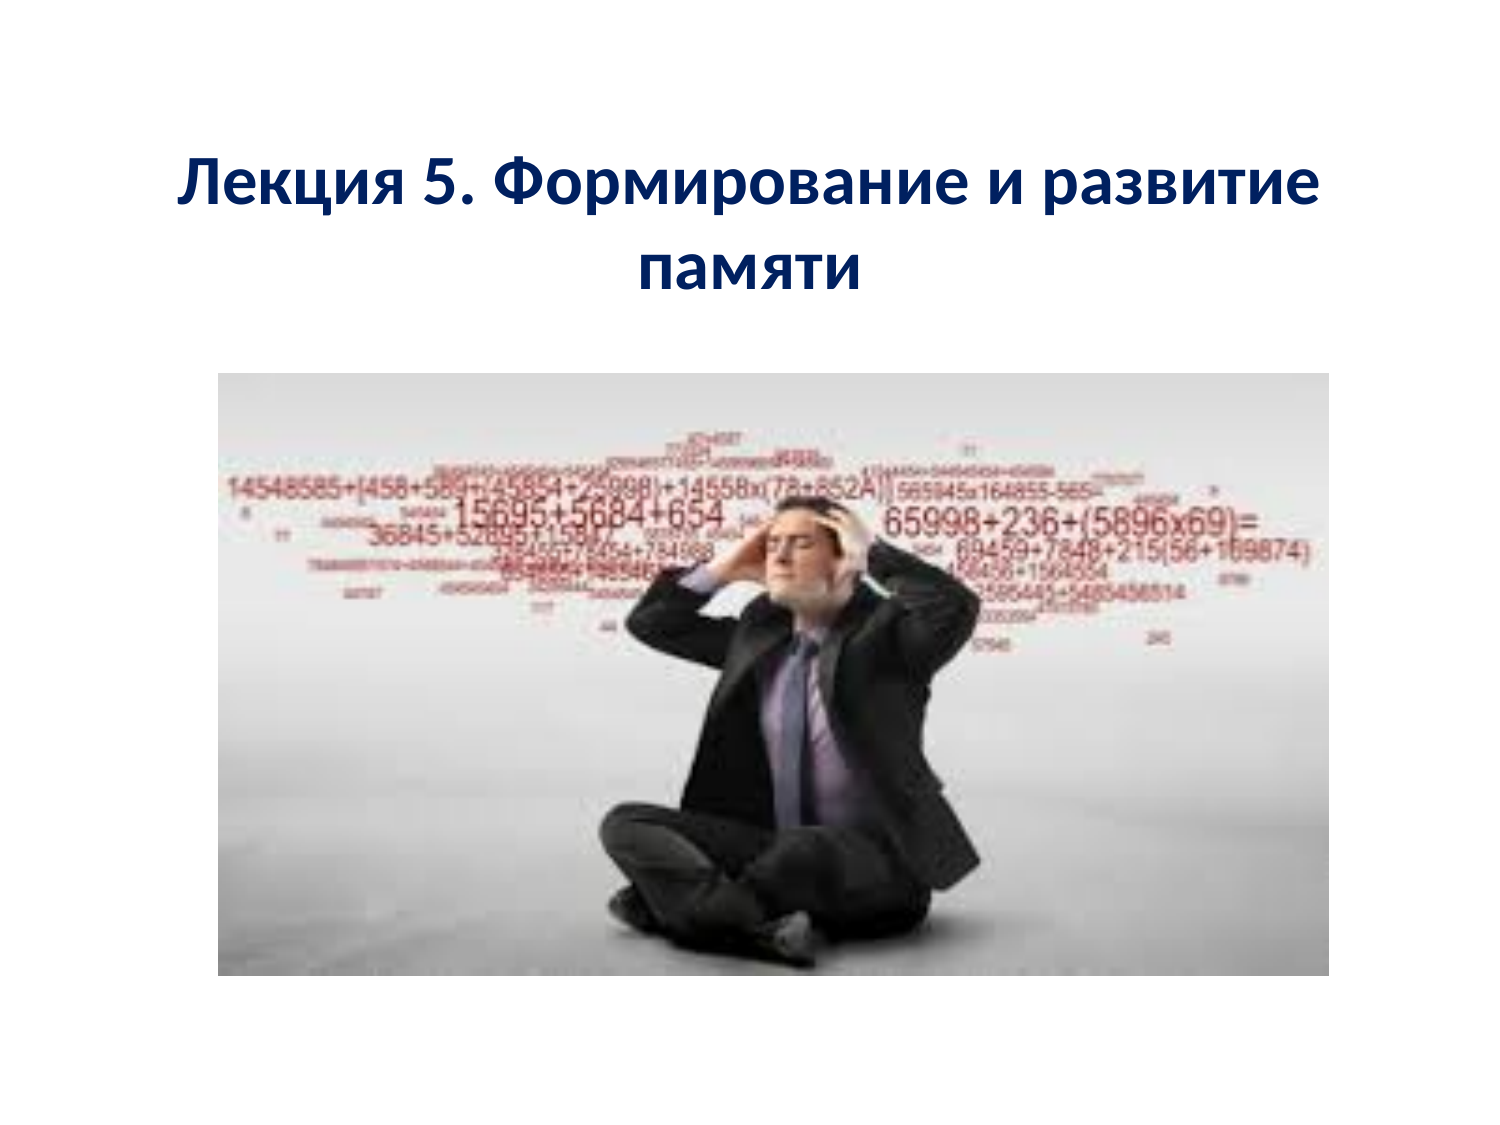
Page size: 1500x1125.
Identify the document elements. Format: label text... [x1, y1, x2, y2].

title Лекция 5. Формирование и развитие памяти [112, 125, 1388, 398]
picture [218, 373, 1329, 977]
